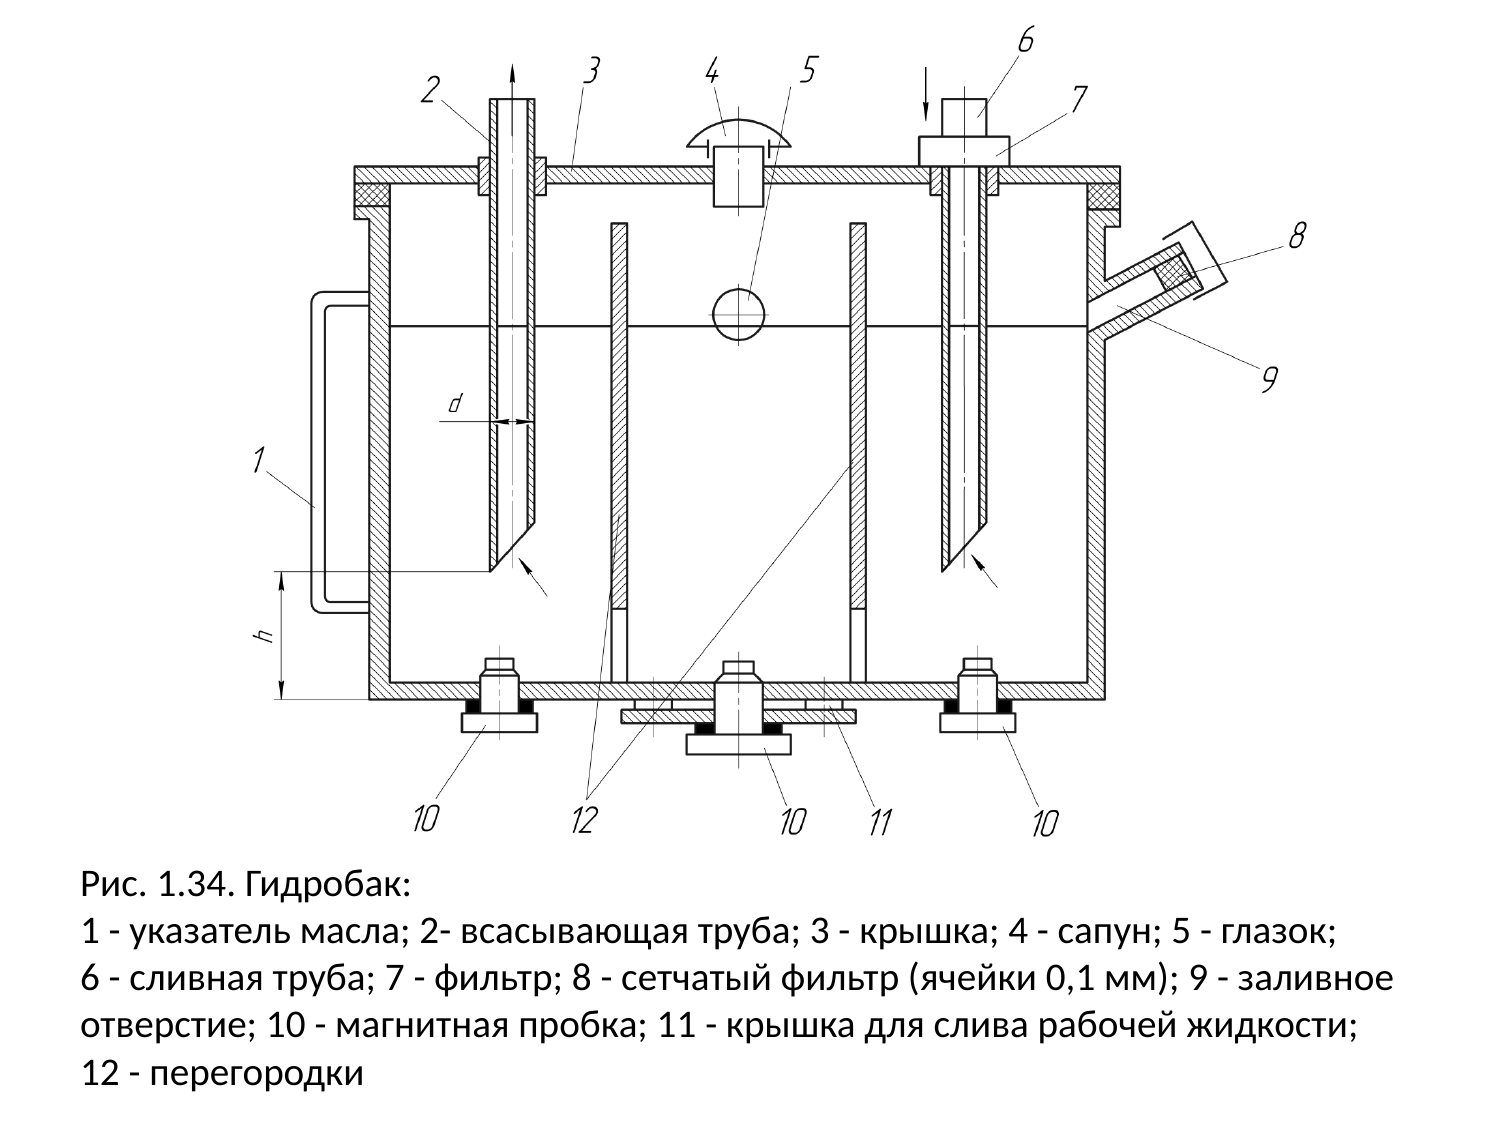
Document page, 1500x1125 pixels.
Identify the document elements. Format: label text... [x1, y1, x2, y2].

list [241, 18, 1318, 841]
title Рис. 1.34. Гидробак: 1 - указатель масла; 2- всасывающая труба; 3 - крышка; 4 - сапун; 5 - глазок; 6 - сливная труба; 7 - фильтр; 8 - сетчатый фильтр (ячейки 0,1 мм); 9 - заливное отверстие; 10 - магнитная пробка; 11 - крышка для слива рабочей жидкости; 12 - перегородки [64, 846, 1415, 1105]
